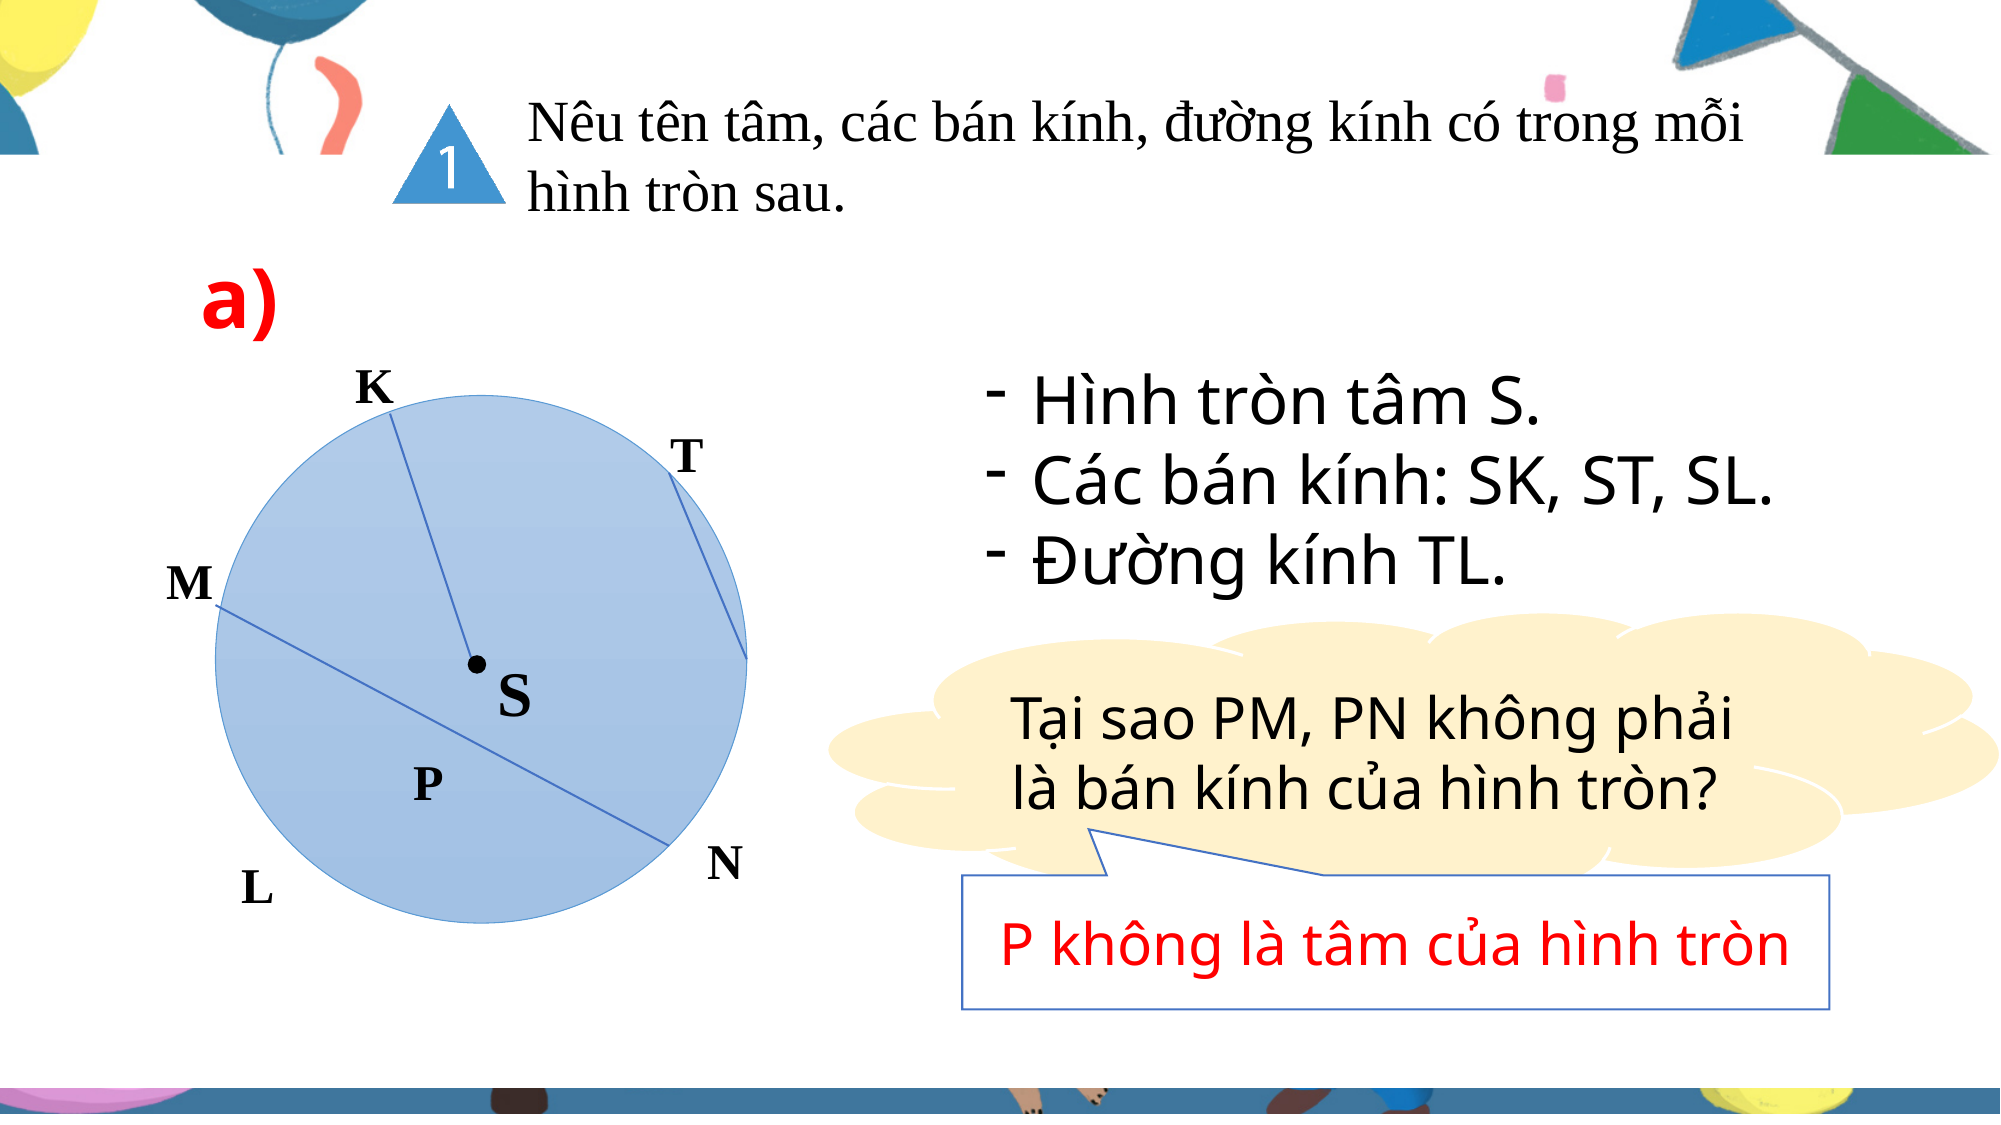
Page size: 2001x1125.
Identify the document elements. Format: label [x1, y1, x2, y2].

text_box [148, 344, 805, 924]
text_box [0, 0, 2000, 1114]
picture [392, 104, 506, 204]
